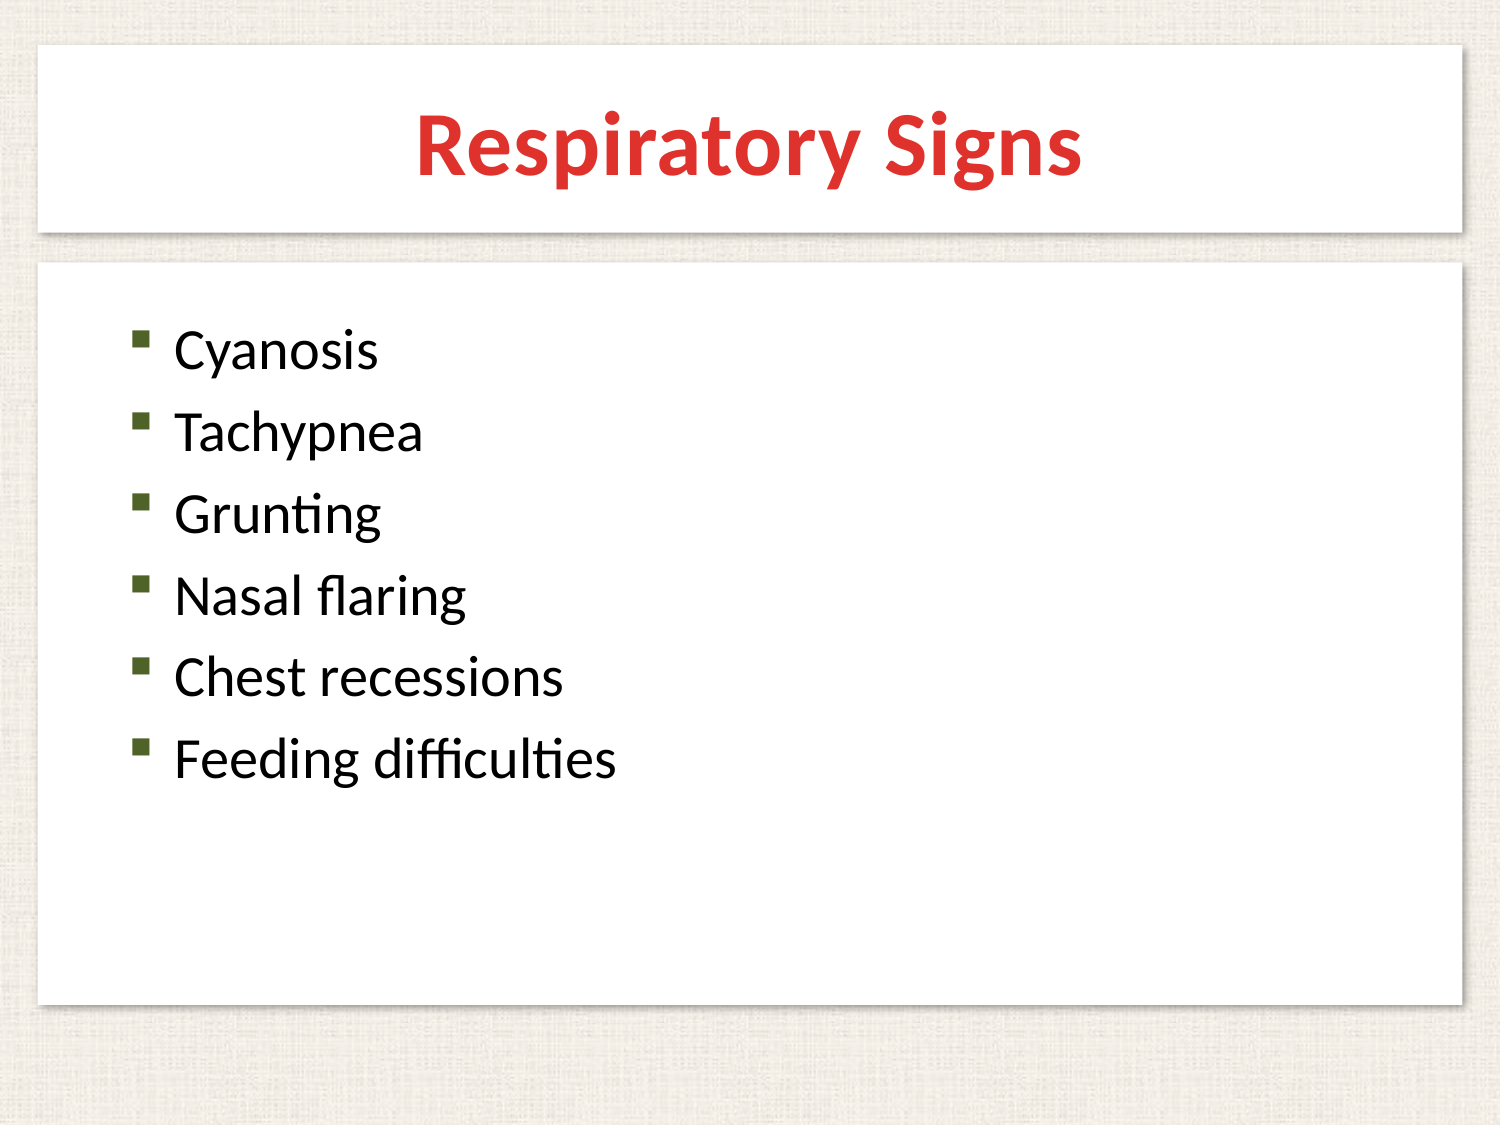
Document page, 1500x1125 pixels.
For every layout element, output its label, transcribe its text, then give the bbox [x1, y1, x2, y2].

title Respiratory Signs [36, 44, 1463, 234]
list Cyanosis Tachypnea Grunting Nasal flaring Chest recessions Feeding difficulties [36, 261, 1463, 1006]
